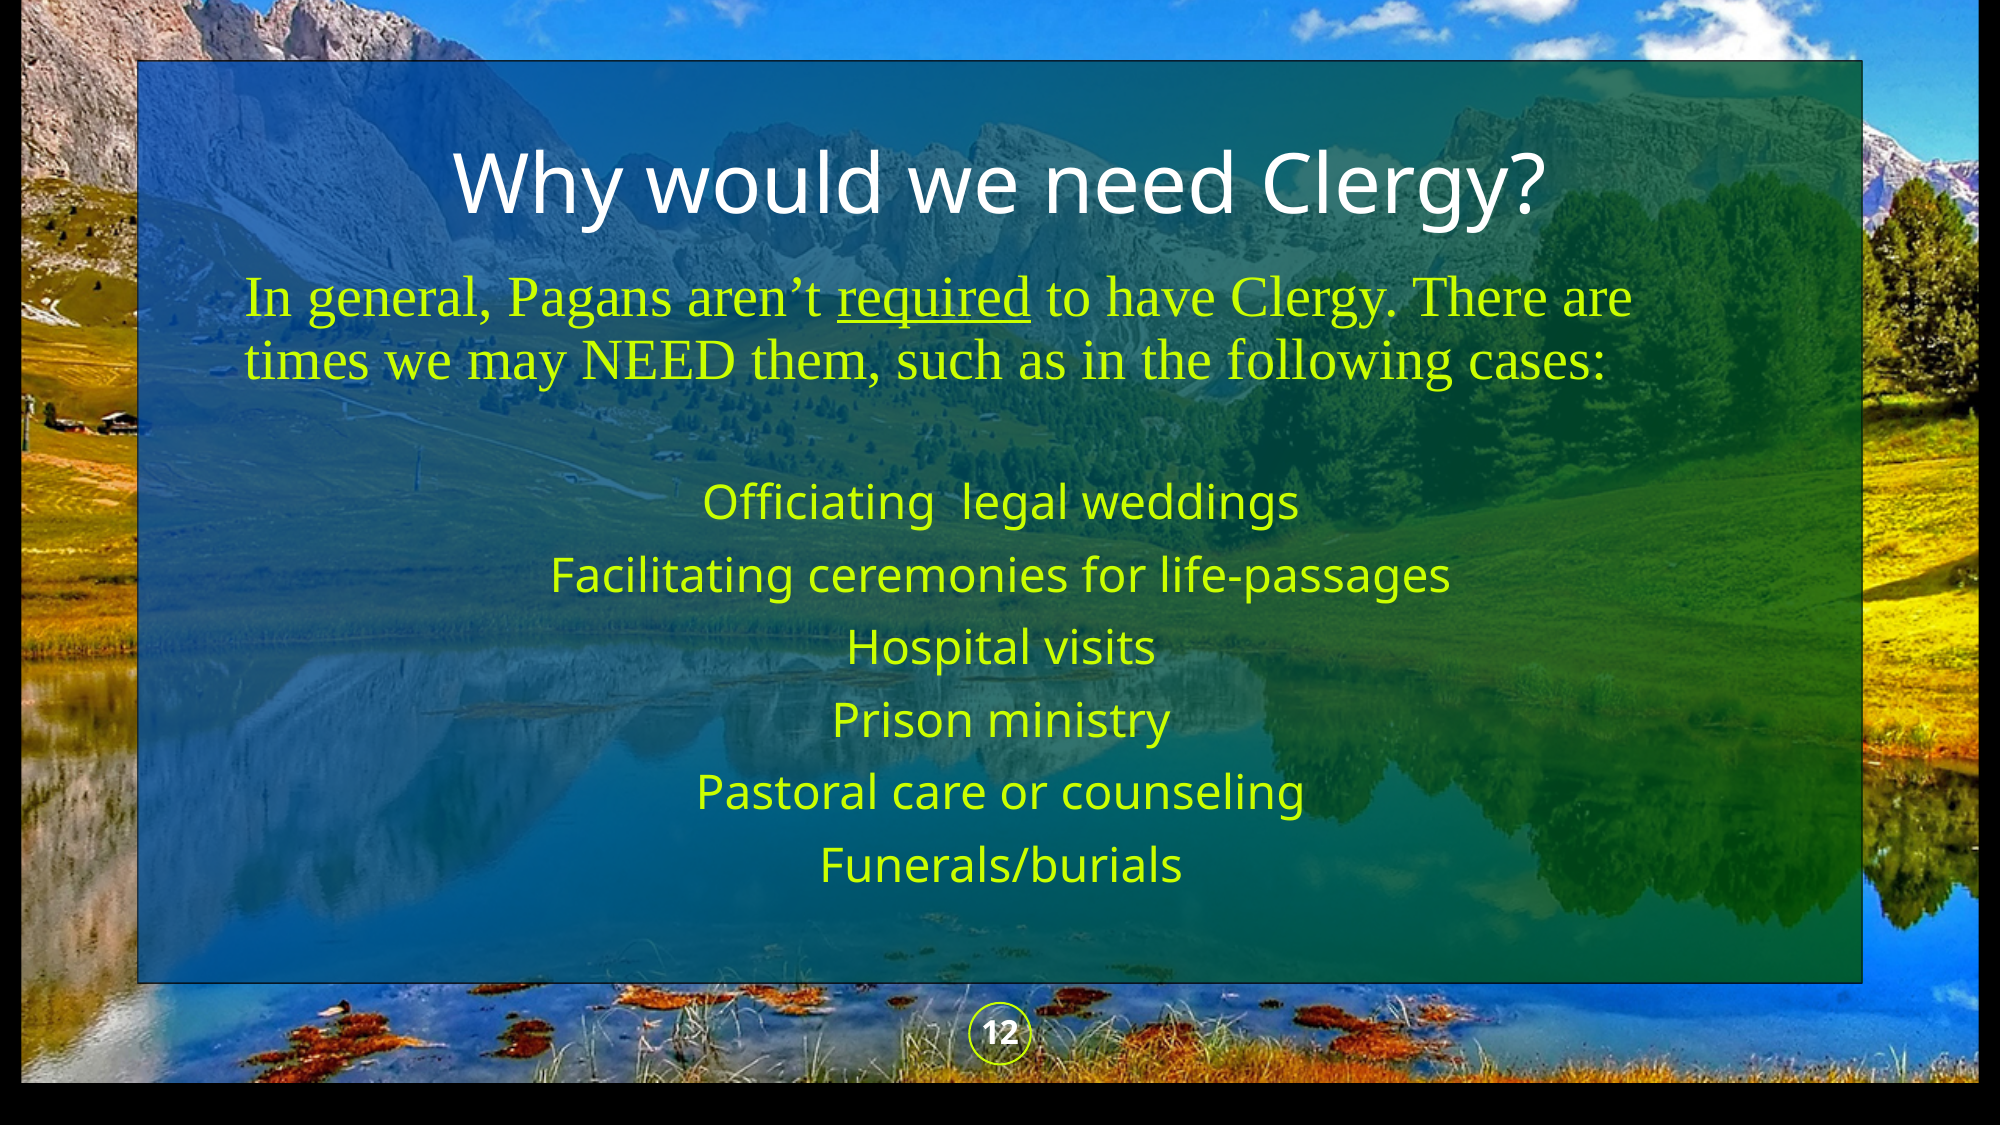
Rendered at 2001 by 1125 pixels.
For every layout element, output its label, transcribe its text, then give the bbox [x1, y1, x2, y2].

picture [21, 0, 1979, 1083]
title Why would we need Clergy? [137, 133, 1863, 239]
list In general, Pagans aren’t required to have Clergy. There are times we may NEED them, such as in the following cases: Officiating legal weddings Facilitating ceremonies for life-passages Hospital visits Prison ministry Pastoral care or counseling Funerals/burials [244, 258, 1759, 889]
slide_number 12 [954, 1003, 1045, 1064]
